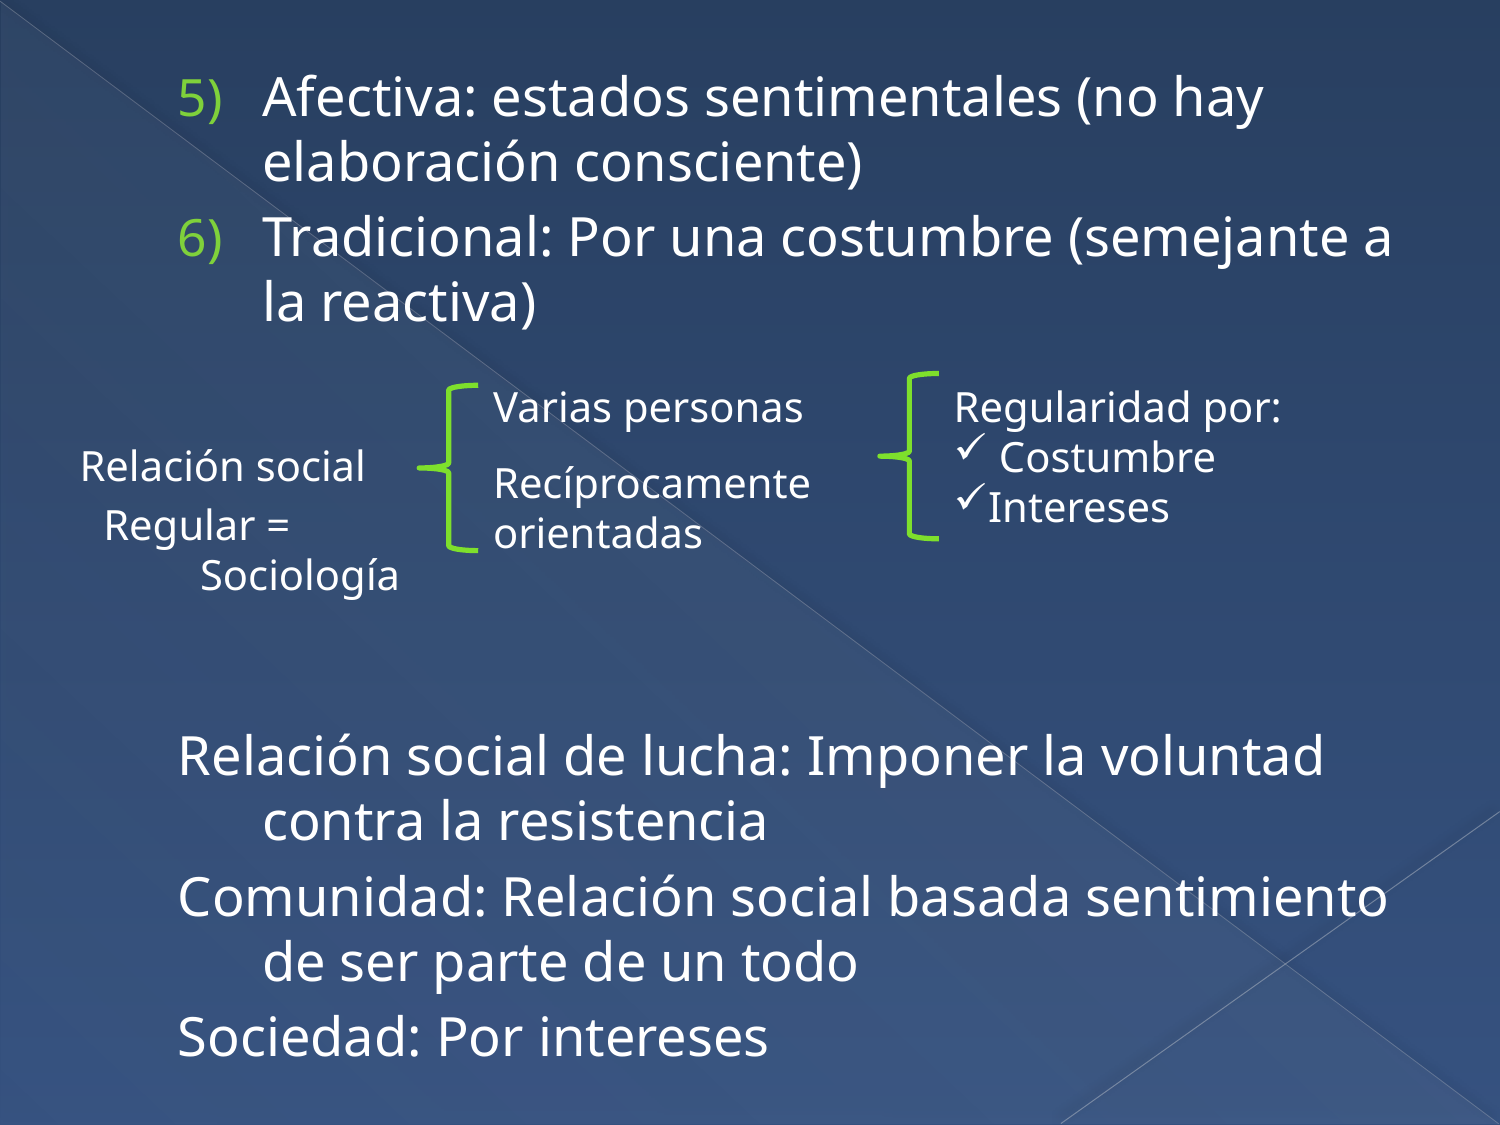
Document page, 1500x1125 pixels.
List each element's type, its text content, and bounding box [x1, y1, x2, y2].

list Afectiva: estados sentimentales (no hay elaboración consciente) Tradicional: Por una costumbre (semejante a la reactiva) Relación social de lucha: Imponer la voluntad contra la resistencia Comunidad: Relación social basada sentimiento de ser parte de un todo Sociedad: Por intereses [75, 54, 1425, 1106]
text_box Varias personas Recíprocamente orientadas [478, 373, 928, 565]
text_box Regular = Sociología [88, 491, 502, 607]
text_box [418, 384, 479, 491]
text_box [879, 372, 939, 540]
text_box Relación social [64, 432, 447, 498]
text_box Regularidad por: Costumbre Intereses [939, 373, 1388, 539]
